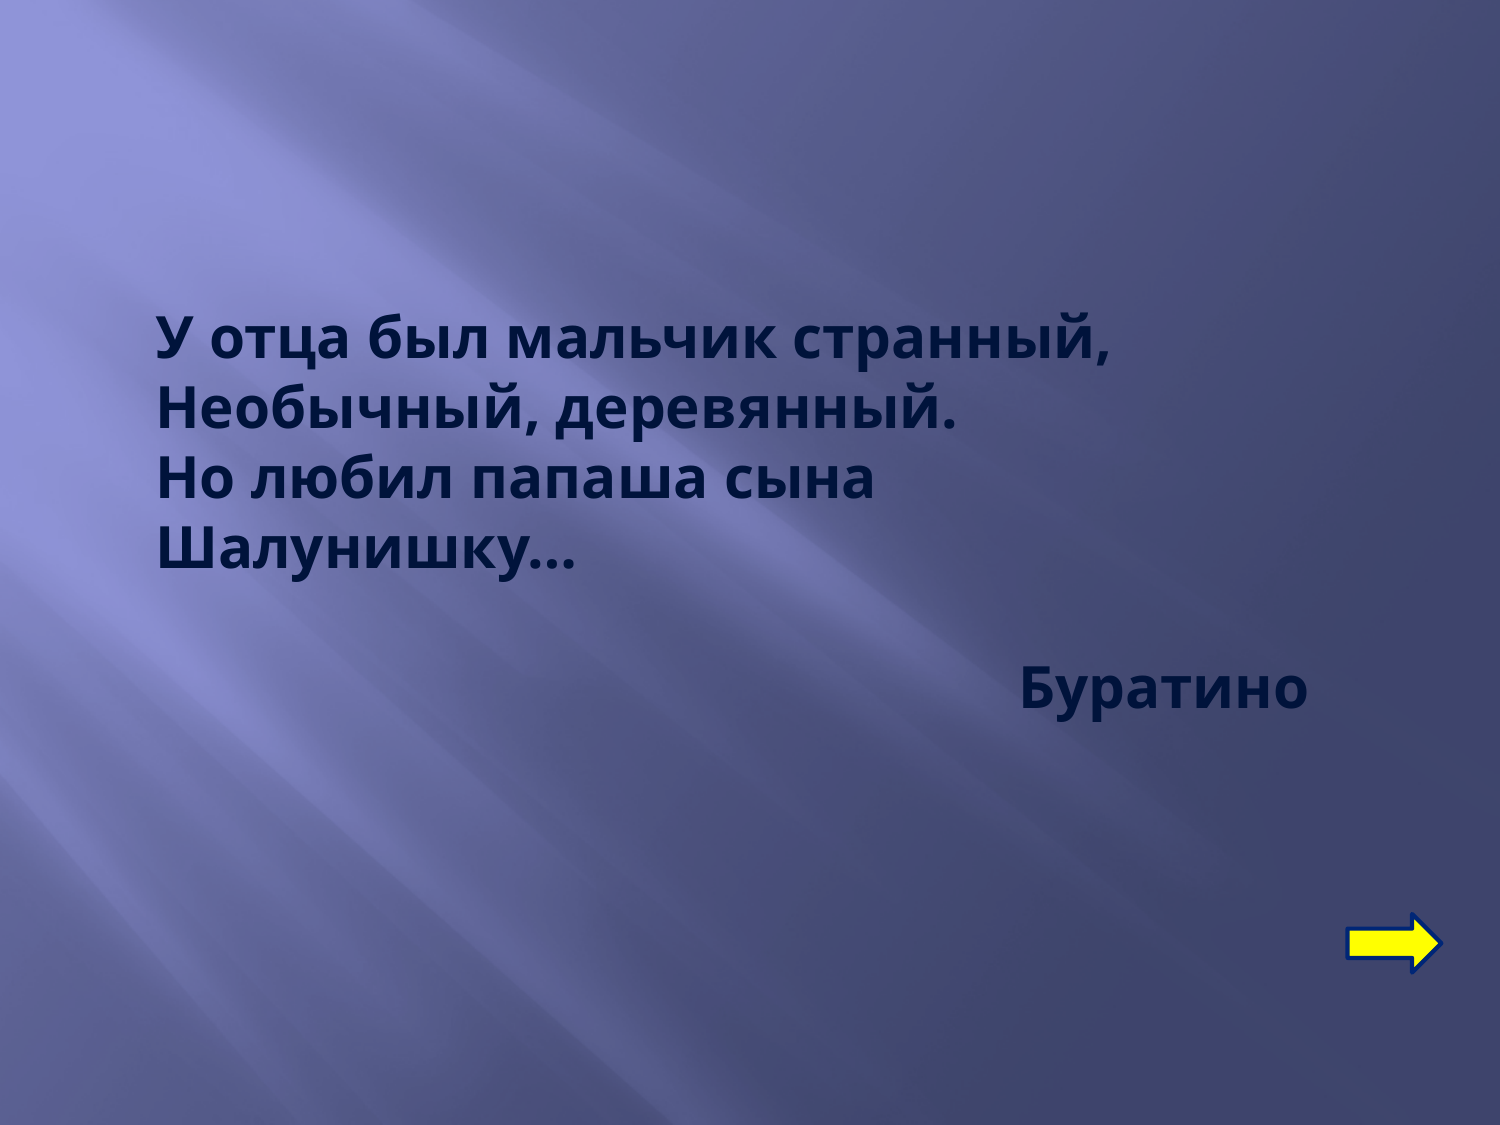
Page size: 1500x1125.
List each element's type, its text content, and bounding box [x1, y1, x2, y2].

text_box [1345, 912, 1444, 975]
text_box У отца был мальчик странный, Необычный, деревянный. Но любил папаша сына Шалунишку… Буратино [140, 292, 1325, 728]
